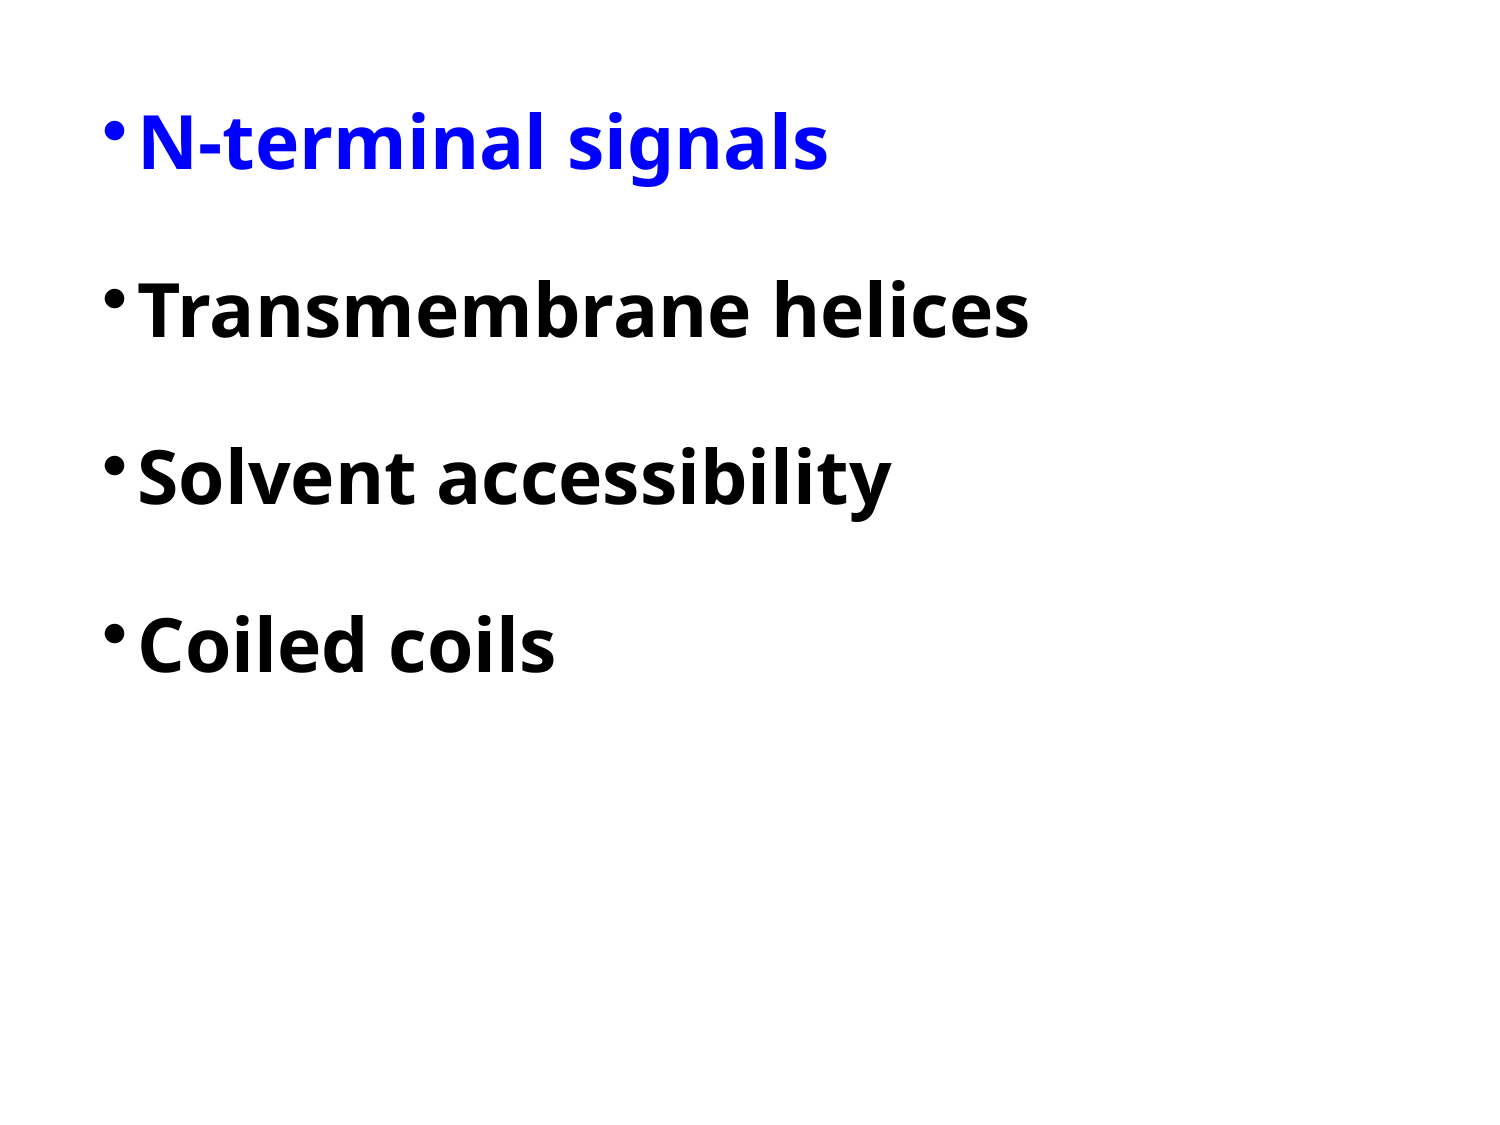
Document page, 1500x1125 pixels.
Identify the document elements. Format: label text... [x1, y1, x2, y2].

text_box Coiled coils [87, 589, 1288, 695]
text_box Solvent accessibility [87, 422, 1288, 528]
text_box Transmembrane helices [87, 254, 1288, 360]
text_box N-terminal signals [87, 87, 1463, 193]
